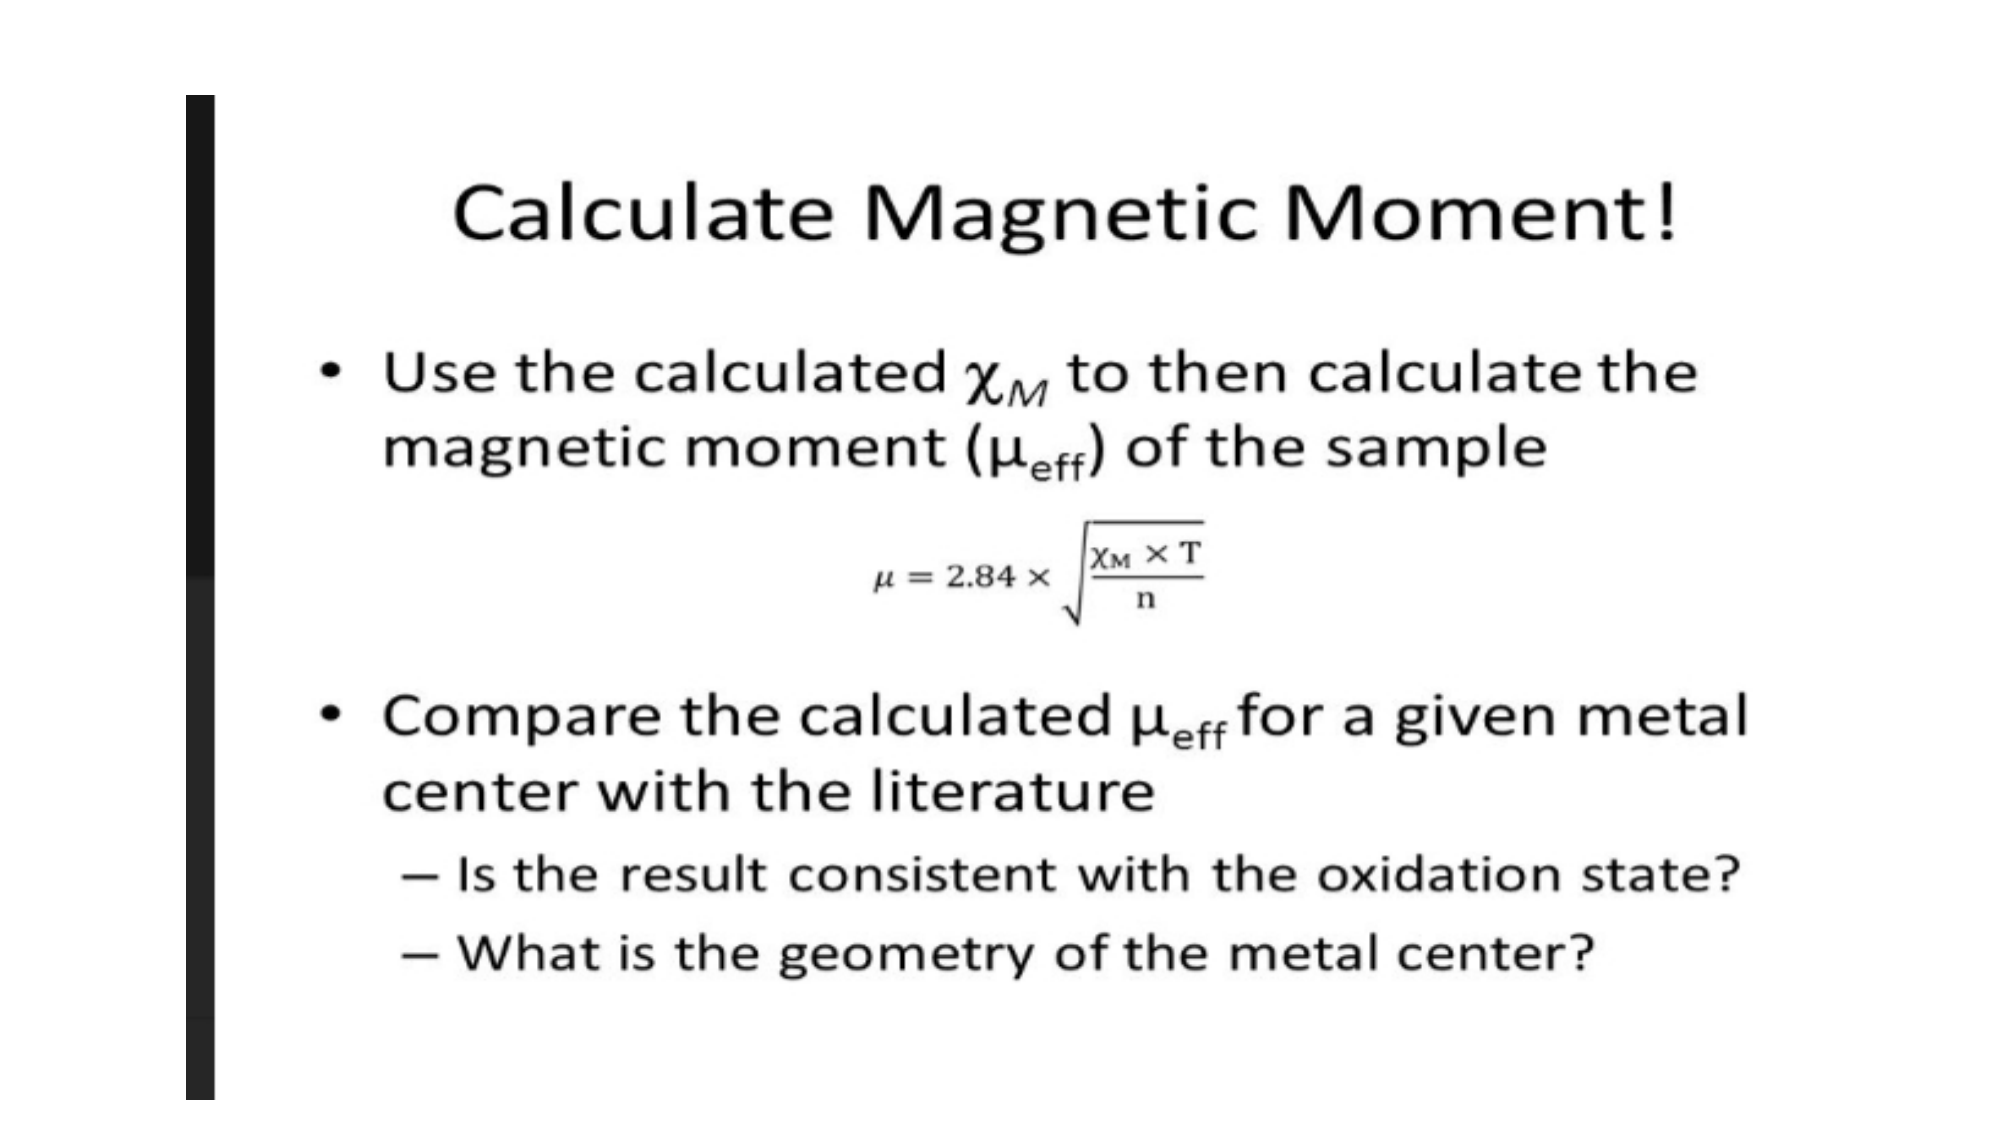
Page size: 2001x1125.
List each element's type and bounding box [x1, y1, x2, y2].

list [186, 95, 1887, 1100]
